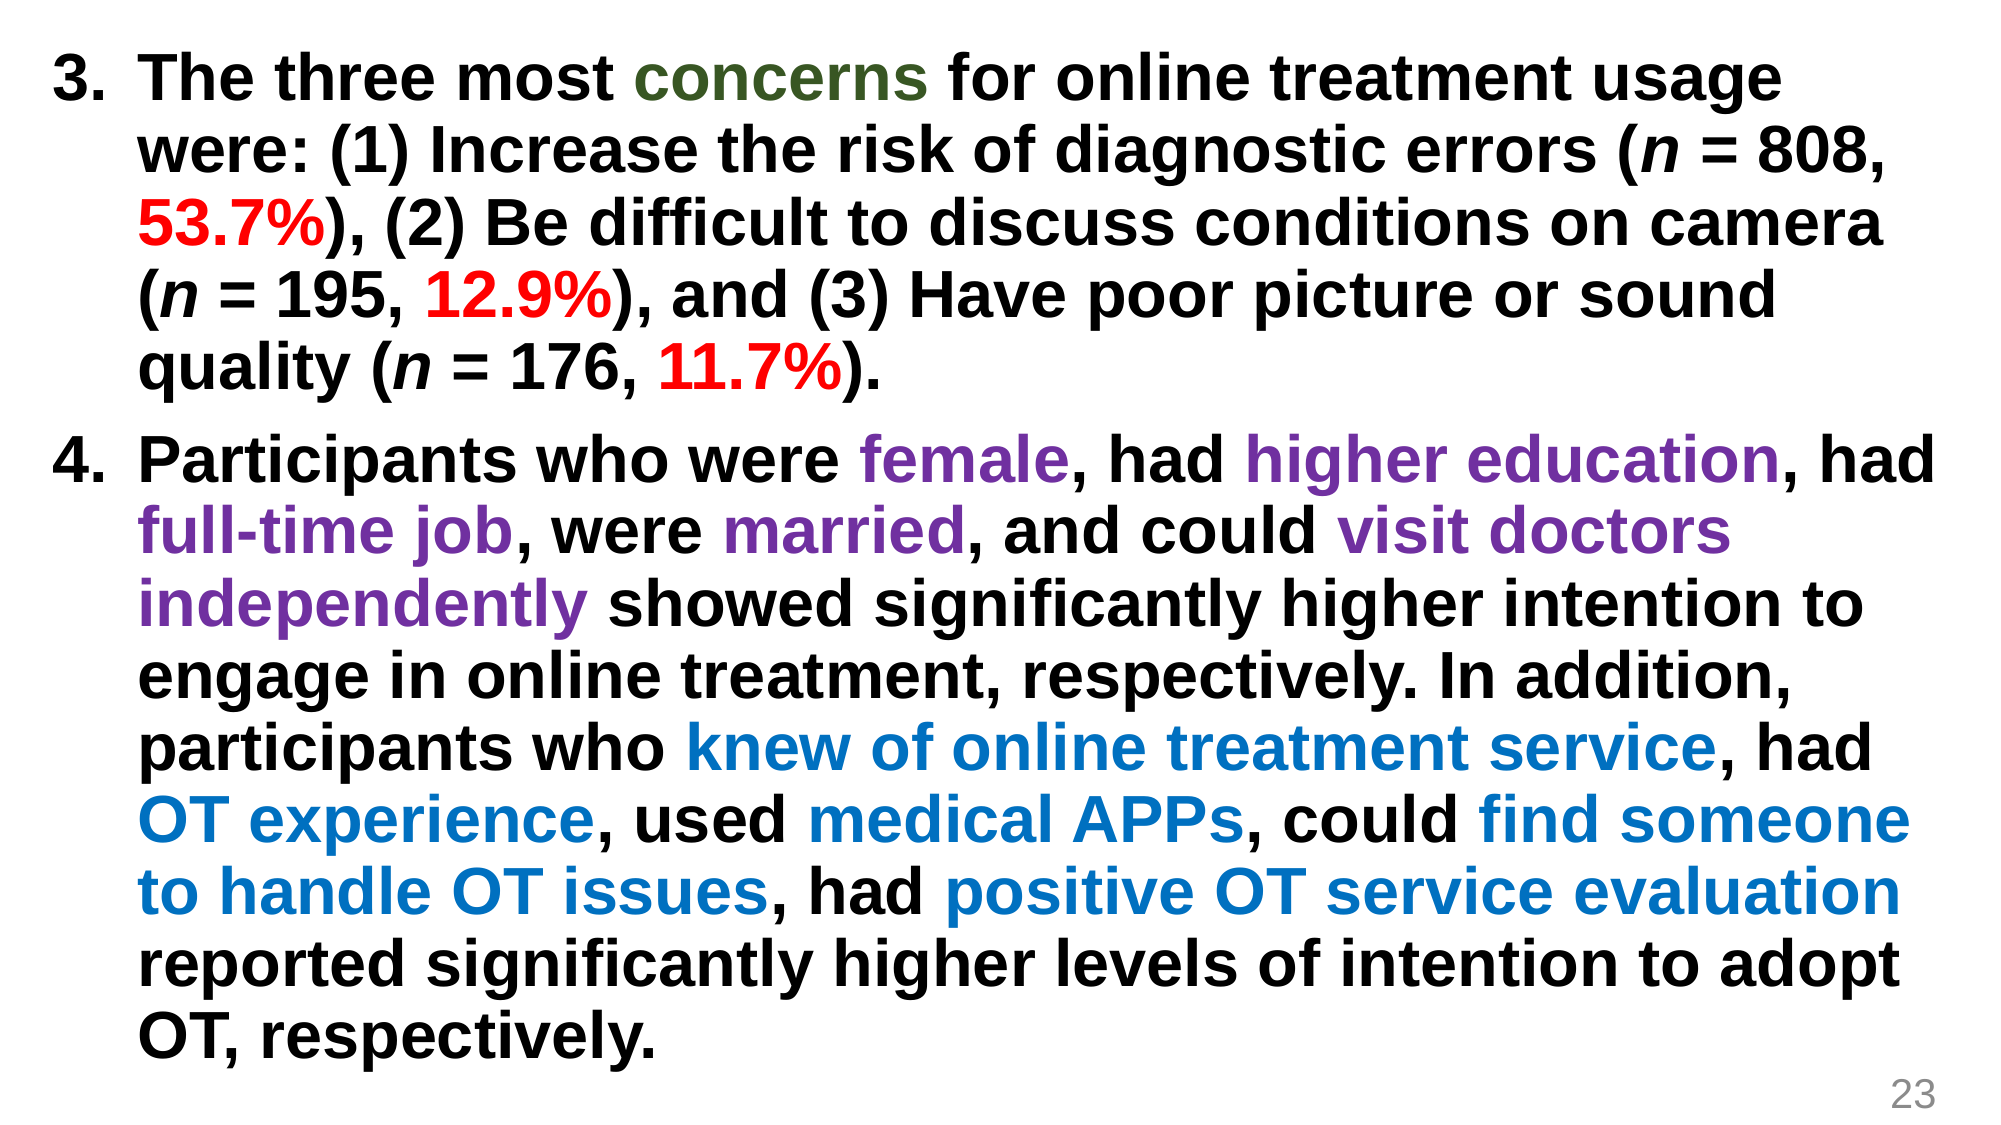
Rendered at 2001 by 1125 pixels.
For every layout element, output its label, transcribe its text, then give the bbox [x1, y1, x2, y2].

slide_number 23 [1773, 1062, 1952, 1123]
list The three most concerns for online treatment usage were: (1) Increase the risk of diagnostic errors (n = 808, 53.7%), (2) Be difficult to discuss conditions on camera (n = 195, 12.9%), and (3) Have poor picture or sound quality (n = 176, 11.7%). Participants who were female, had higher education, had full-time job, were married, and could visit doctors independently showed significantly higher intention to engage in online treatment, respectively. In addition, participants who knew of online treatment service, had OT experience, used medical APPs, could find someone to handle OT issues, had positive OT service evaluation reported significantly higher levels of intention to adopt OT, respectively. [37, 35, 1965, 1105]
